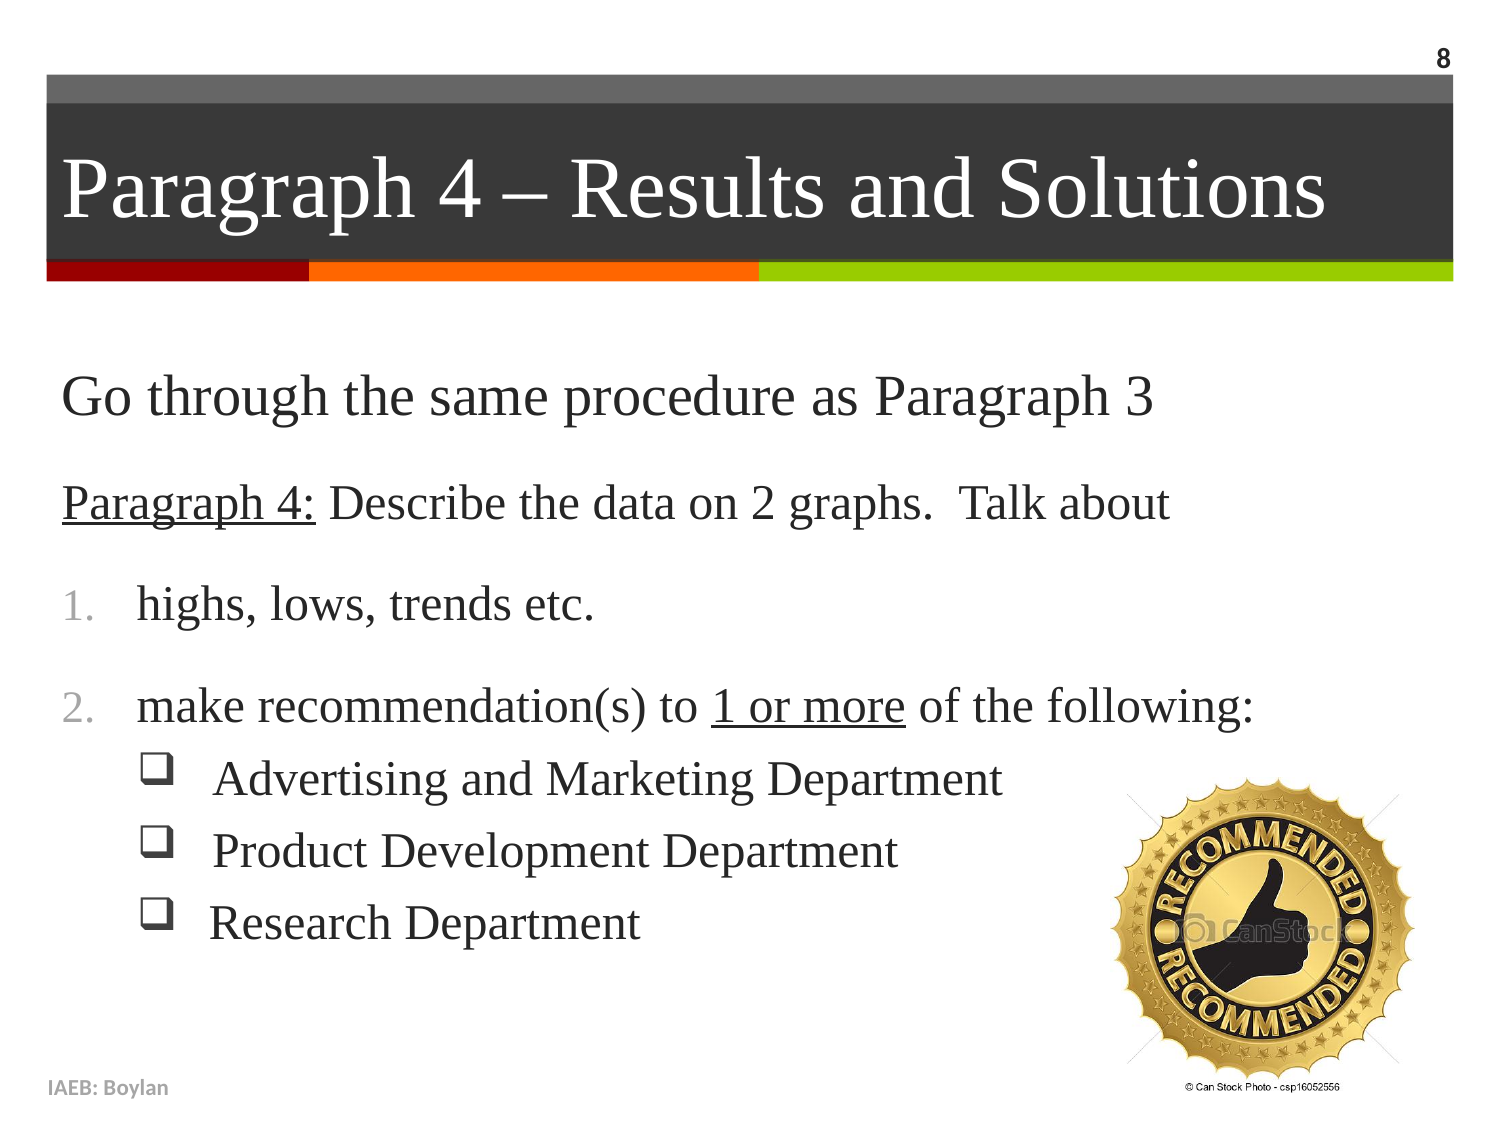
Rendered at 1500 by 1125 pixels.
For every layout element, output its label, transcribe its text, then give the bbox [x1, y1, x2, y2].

footer IAEB: Boylan [32, 1055, 1038, 1116]
picture [1109, 776, 1415, 1094]
list Go through the same procedure as Paragraph 3 Paragraph 4: Describe the data on 2 graphs. Talk about highs, lows, trends etc. make recommendation(s) to 1 or more of the following: Advertising and Marketing Department Product Development Department Research Department [46, 350, 1454, 1005]
slide_number 8 [1362, 27, 1466, 87]
title Paragraph 4 – Results and Solutions [46, 103, 1454, 263]
